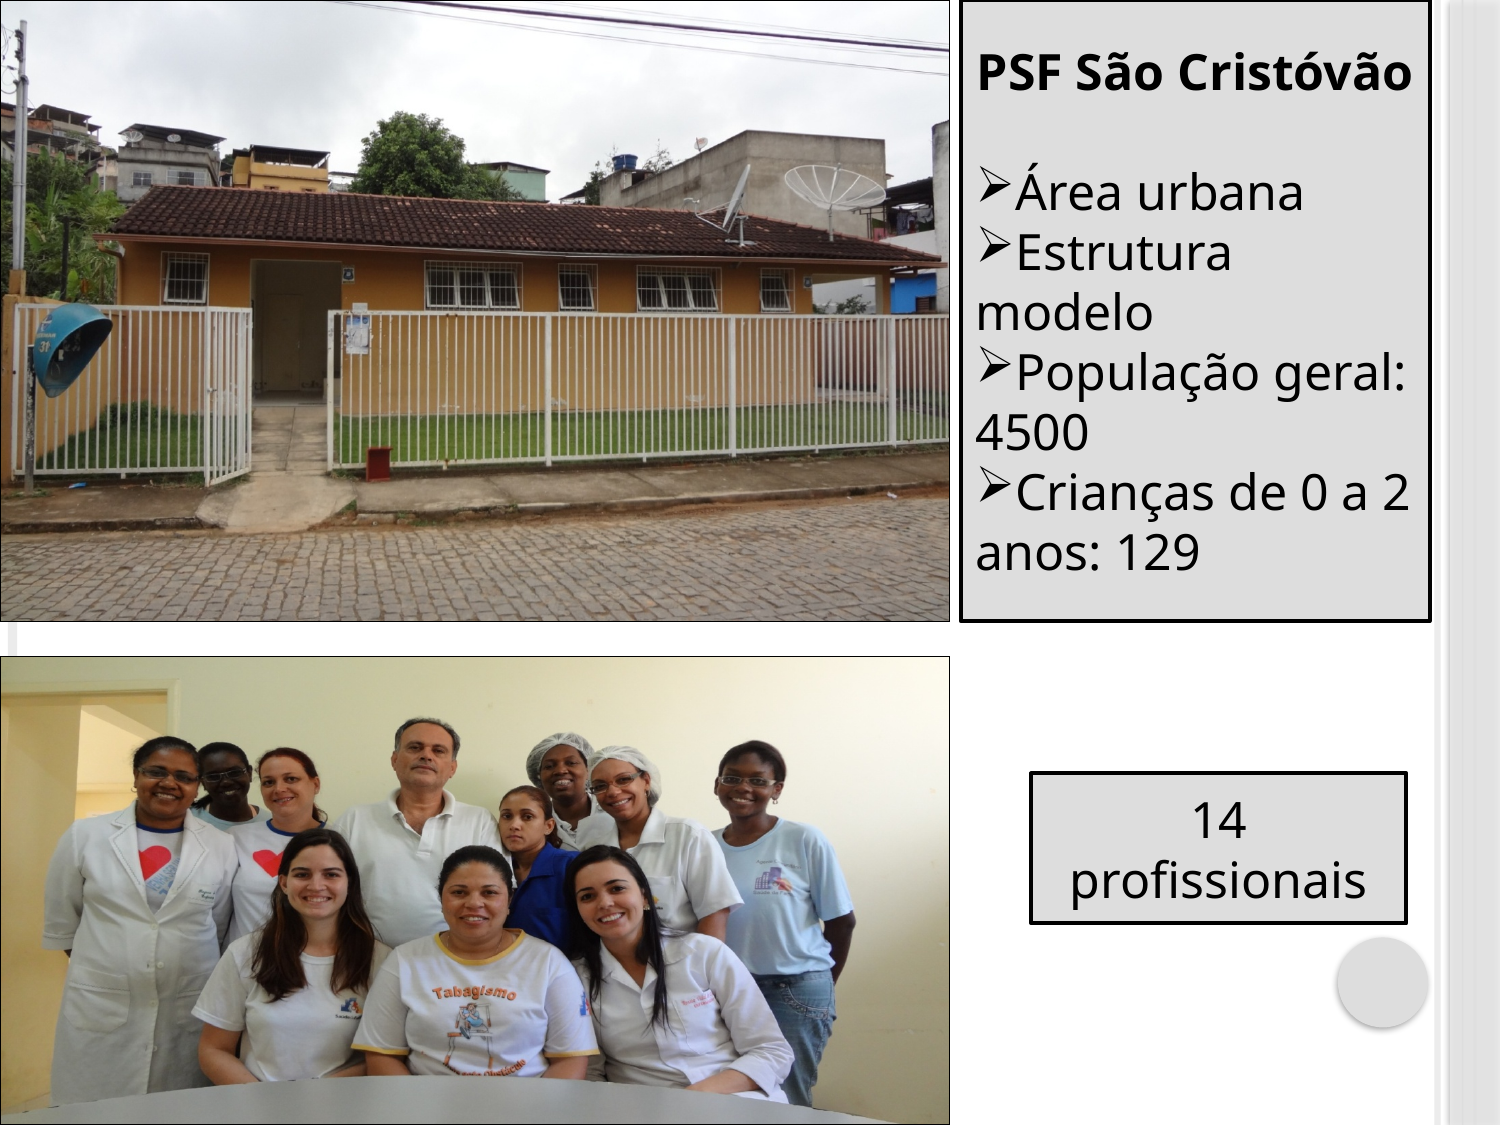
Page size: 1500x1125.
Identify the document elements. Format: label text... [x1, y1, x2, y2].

text_box 14 profissionais [1029, 771, 1408, 925]
picture [0, 656, 950, 1125]
text_box PSF São Cristóvão Área urbana Estrutura modelo População geral: 4500 Crianças de 0 a 2 anos: 129 [959, 0, 1432, 623]
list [0, 0, 950, 622]
